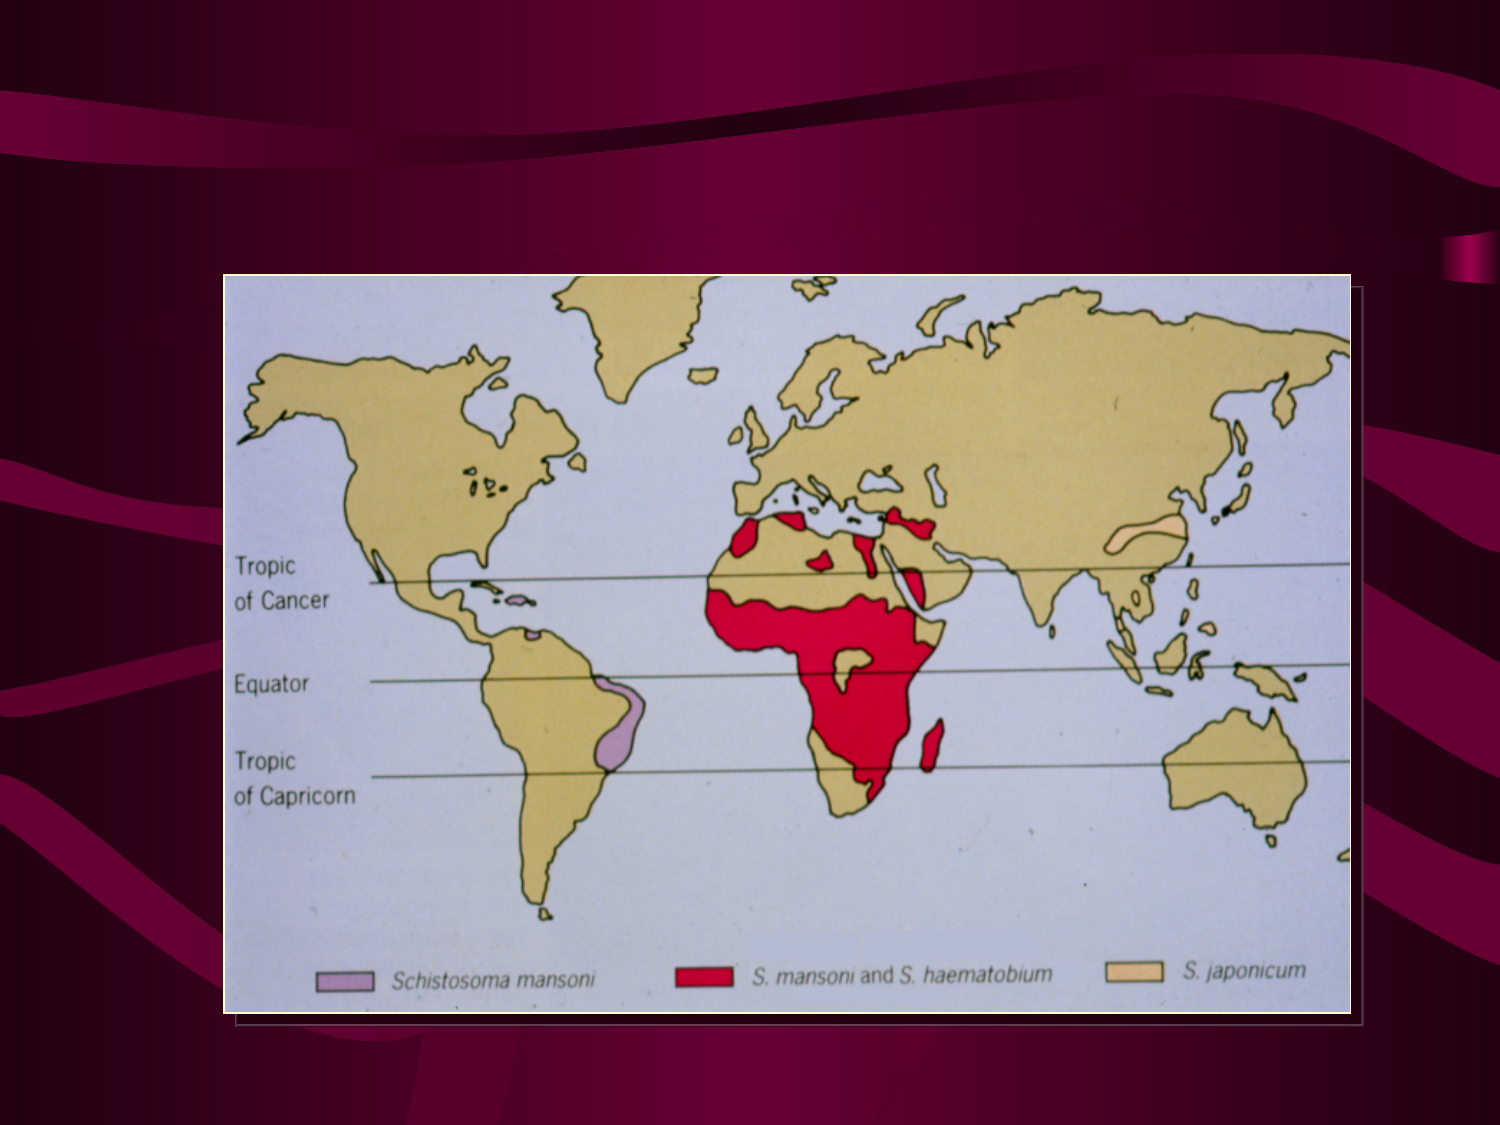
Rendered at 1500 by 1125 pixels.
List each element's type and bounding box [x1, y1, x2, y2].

picture [224, 275, 1351, 1013]
